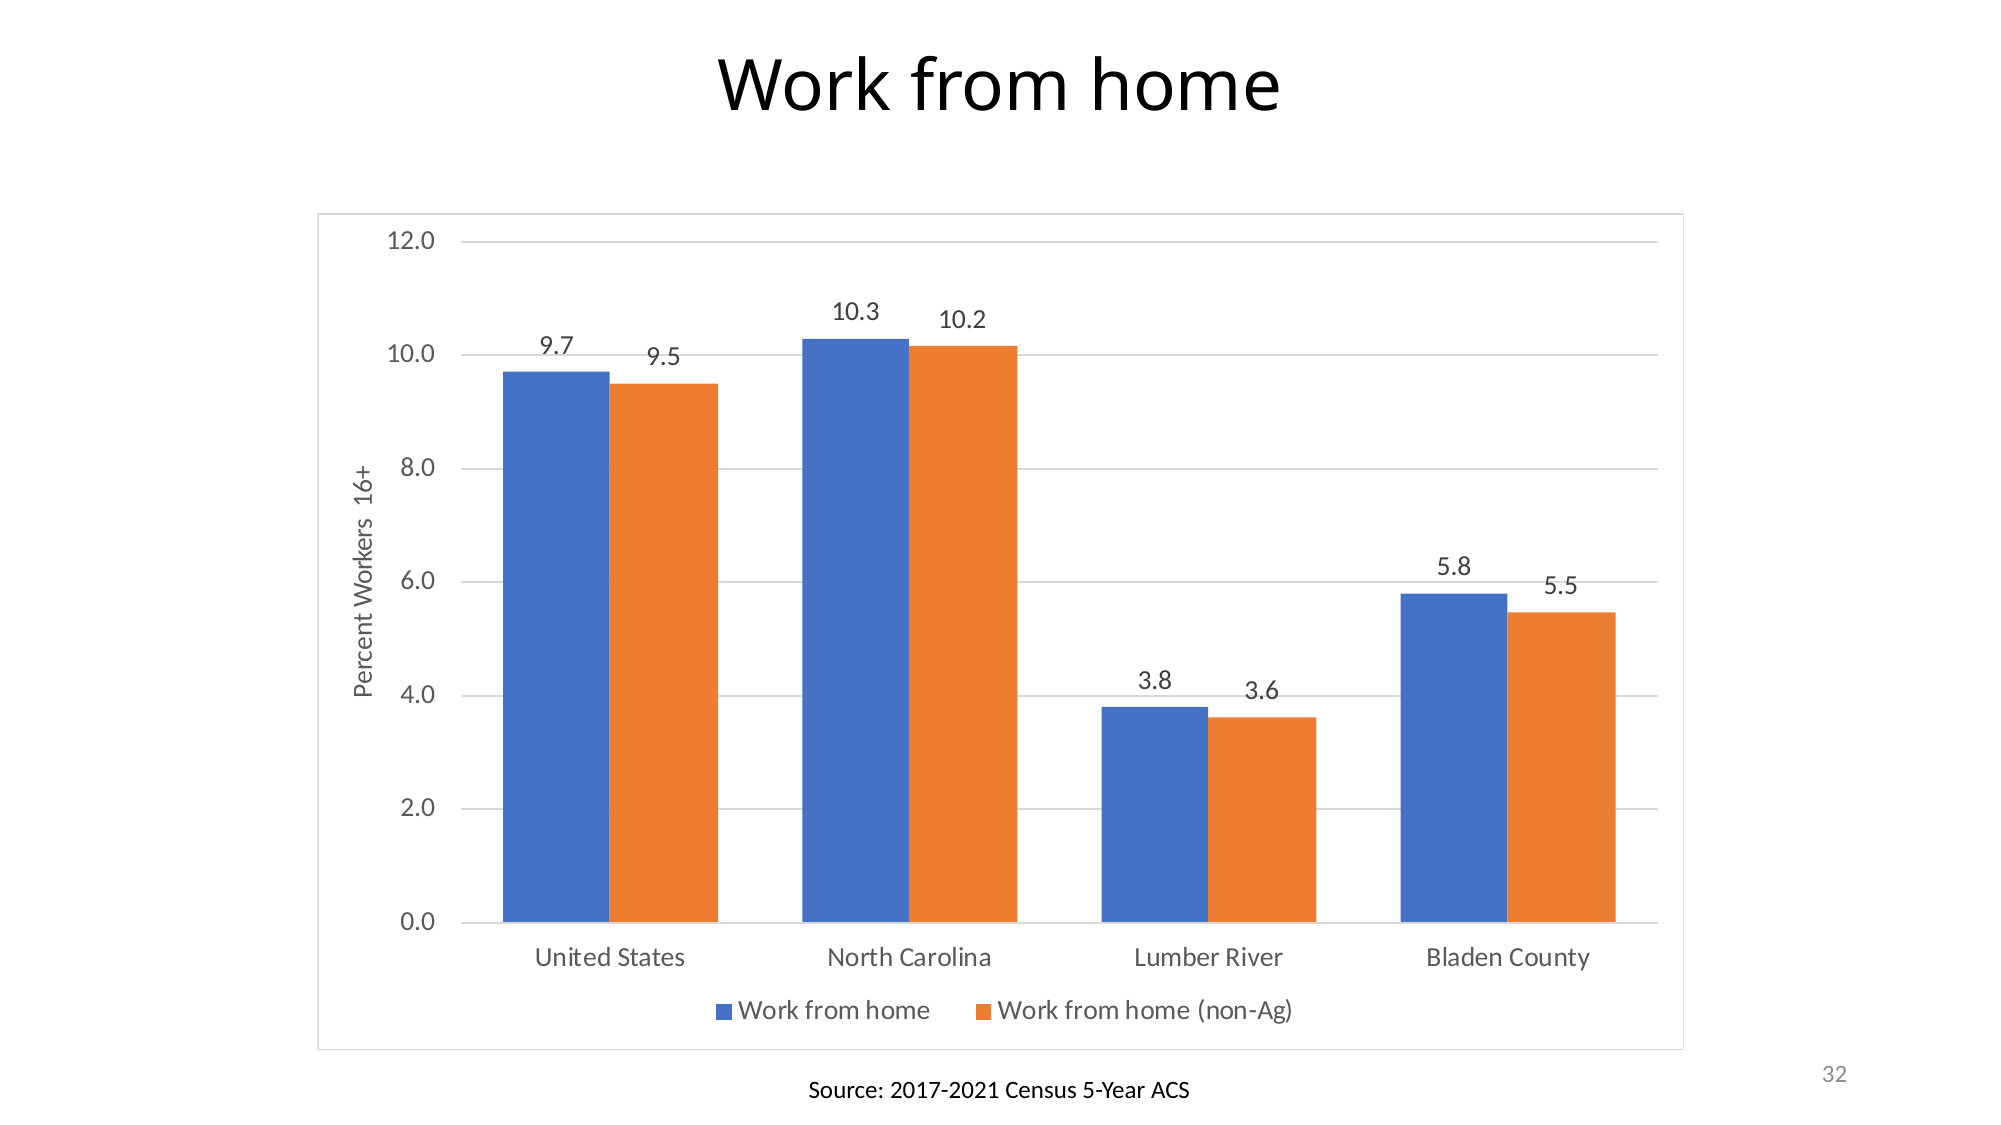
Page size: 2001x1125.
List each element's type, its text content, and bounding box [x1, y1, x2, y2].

picture [316, 212, 1684, 1050]
text_box Source: 2017-2021 Census 5-Year ACS [793, 1065, 1207, 1111]
slide_number 32 [1412, 1042, 1863, 1103]
title Work from home [24, 6, 1975, 170]
